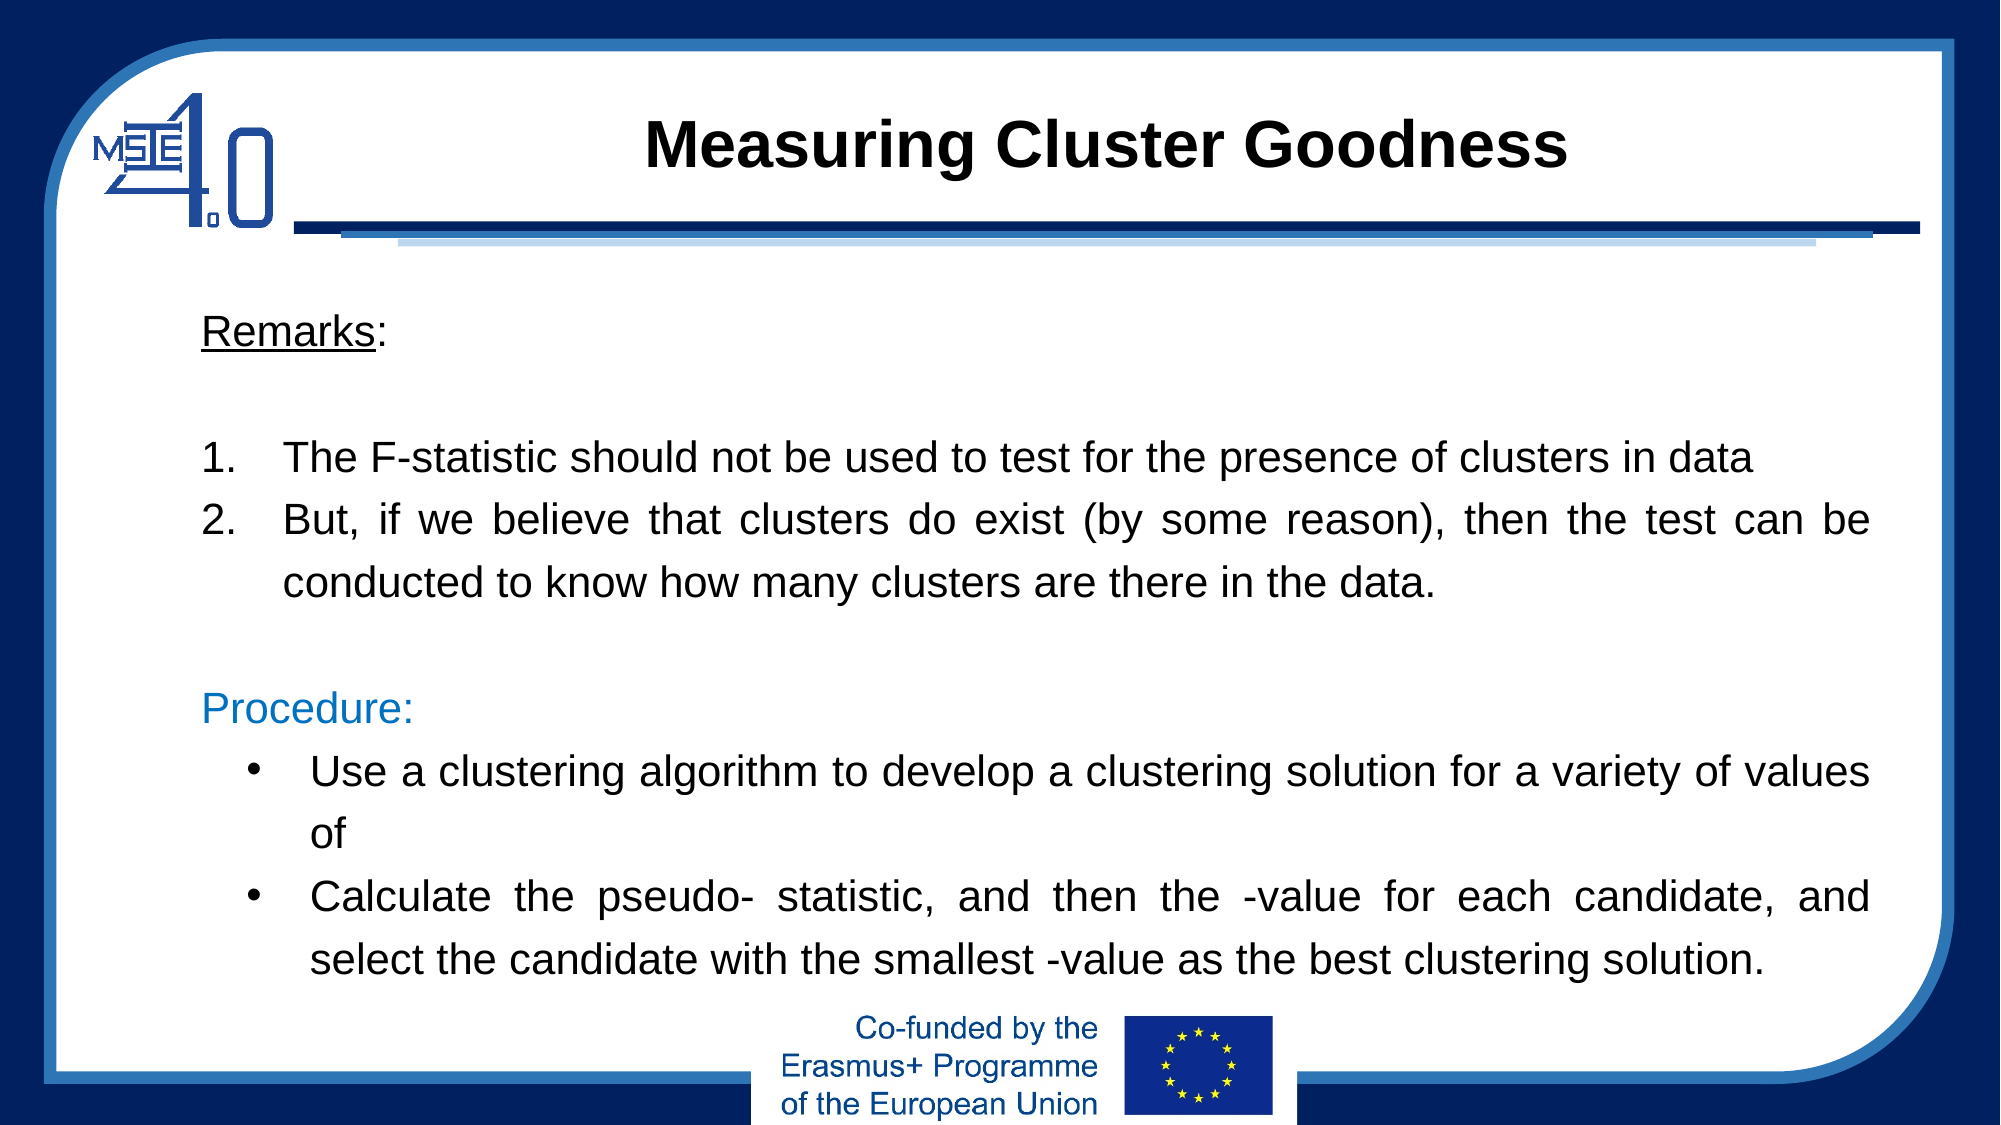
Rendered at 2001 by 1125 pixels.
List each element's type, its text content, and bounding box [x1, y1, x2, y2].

picture [751, 1003, 1298, 1125]
title Measuring Cluster Goodness [294, 73, 1921, 220]
